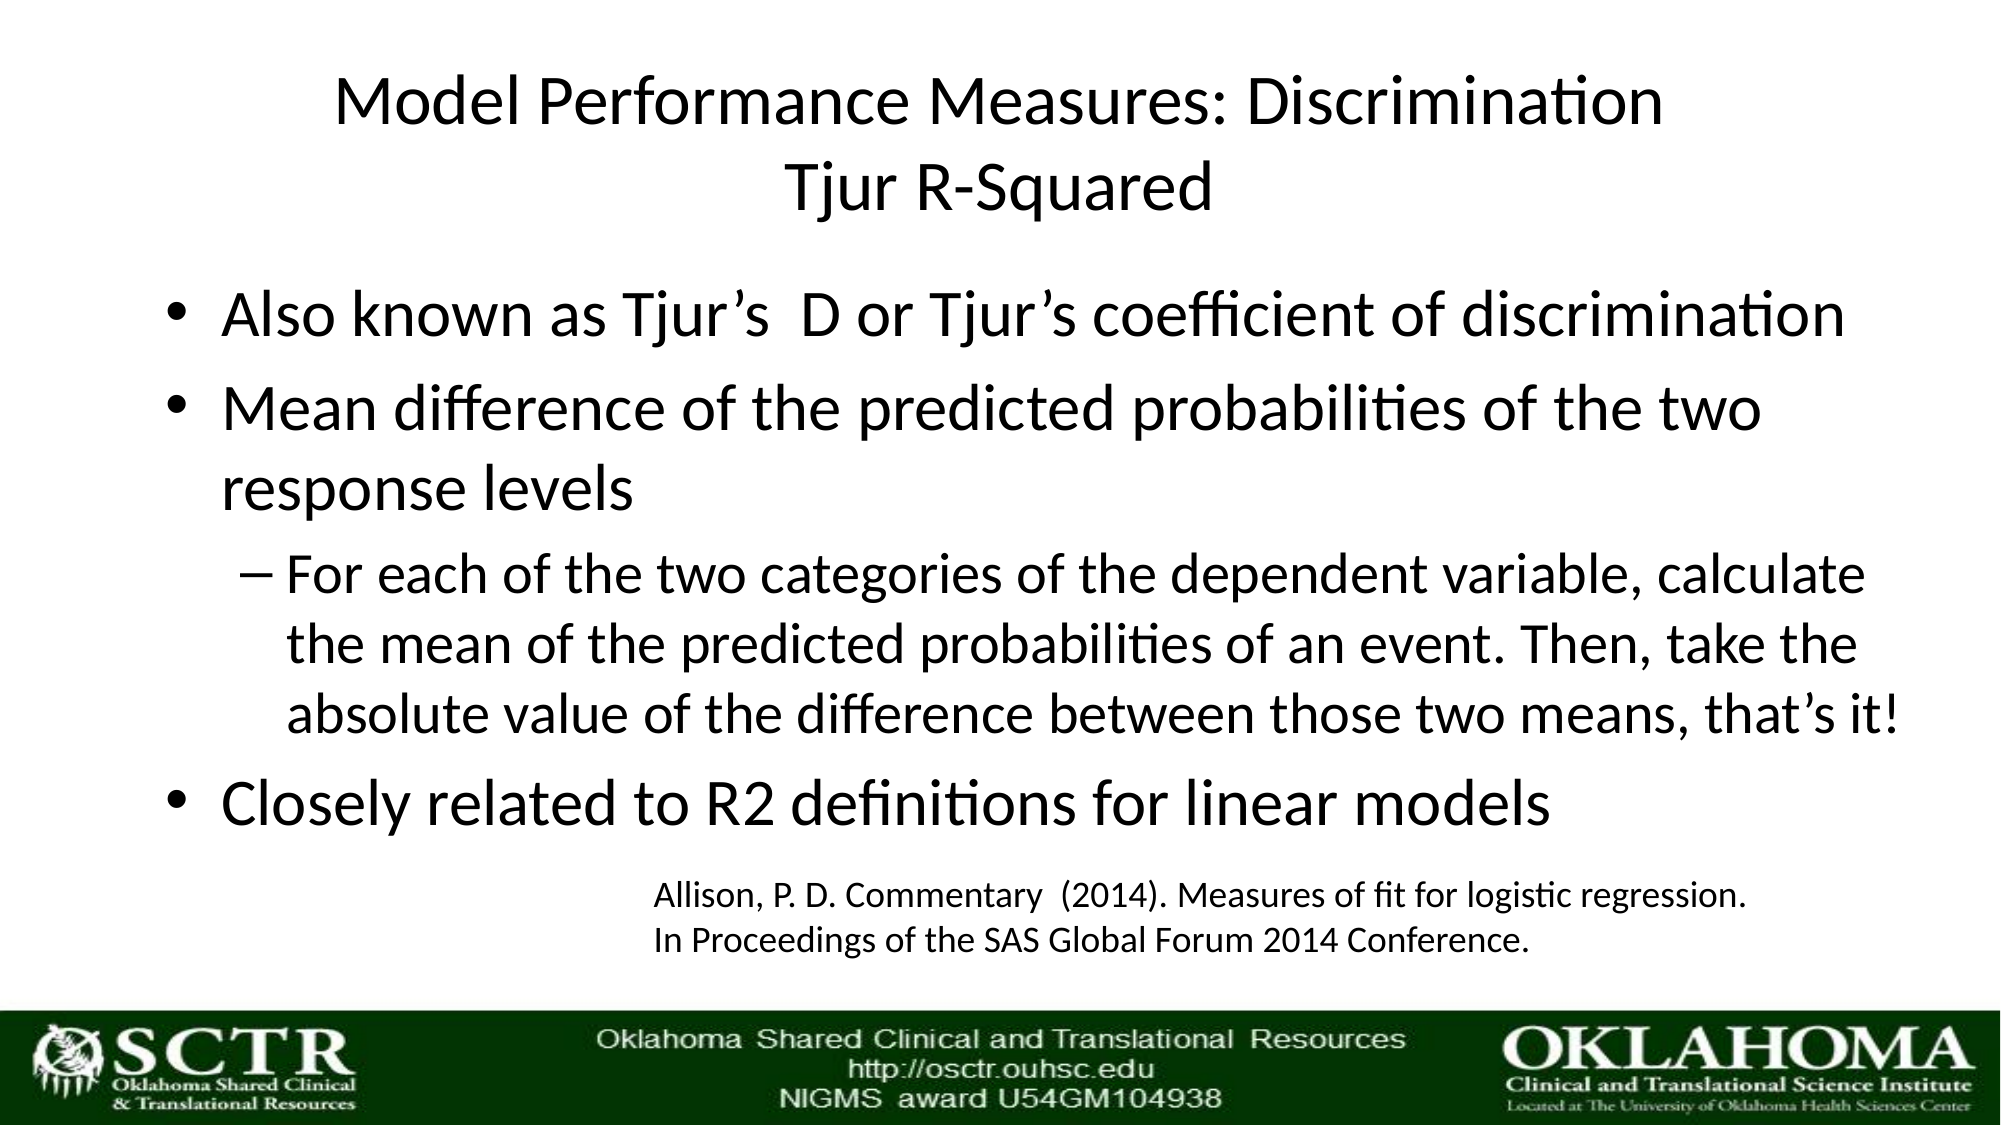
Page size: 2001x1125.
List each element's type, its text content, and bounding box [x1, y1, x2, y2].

list Also known as Tjur’s D or Tjur’s coefficient of discrimination Mean difference of the predicted probabilities of the two response levels For each of the two categories of the dependent variable, calculate the mean of the predicted probabilities of an event. Then, take the absolute value of the difference between those two means, that’s it! Closely related to R2 definitions for linear models [150, 262, 1950, 1080]
title Model Performance Measures: Discrimination Tjur R-Squared [99, 45, 1900, 233]
picture [0, 0, 2001, 1125]
text_box Allison, P. D. Commentary (2014). Measures of fit for logistic regression. In Proceedings of the SAS Global Forum 2014 Conference. [638, 862, 1900, 968]
